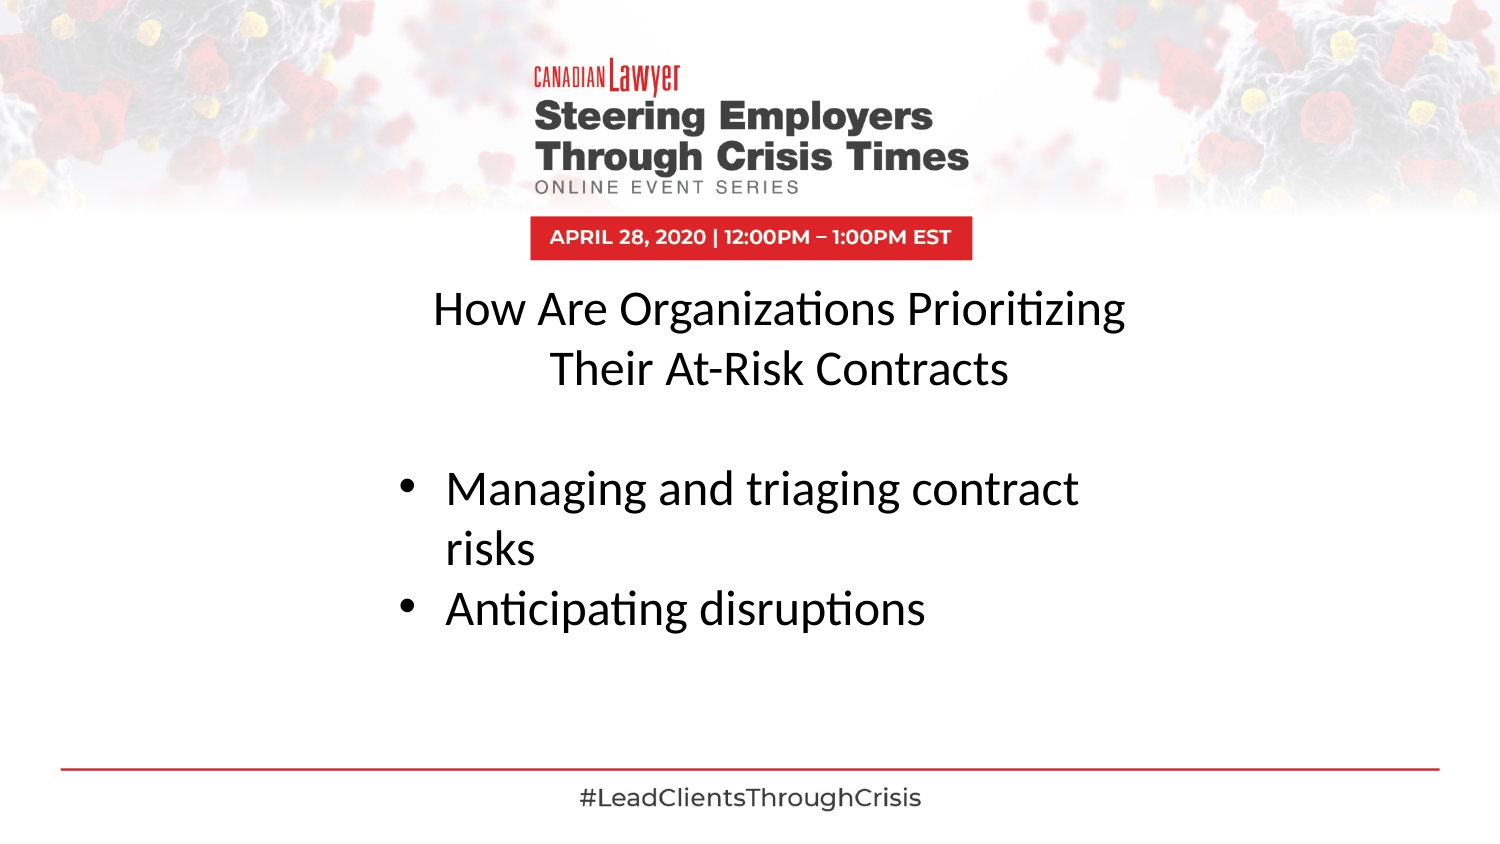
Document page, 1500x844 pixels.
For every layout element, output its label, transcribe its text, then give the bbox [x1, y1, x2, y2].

picture [0, 0, 1500, 844]
text_box How Are Organizations Prioritizing Their At-Risk Contracts Managing and triaging contract risks Anticipating disruptions [383, 268, 1176, 643]
